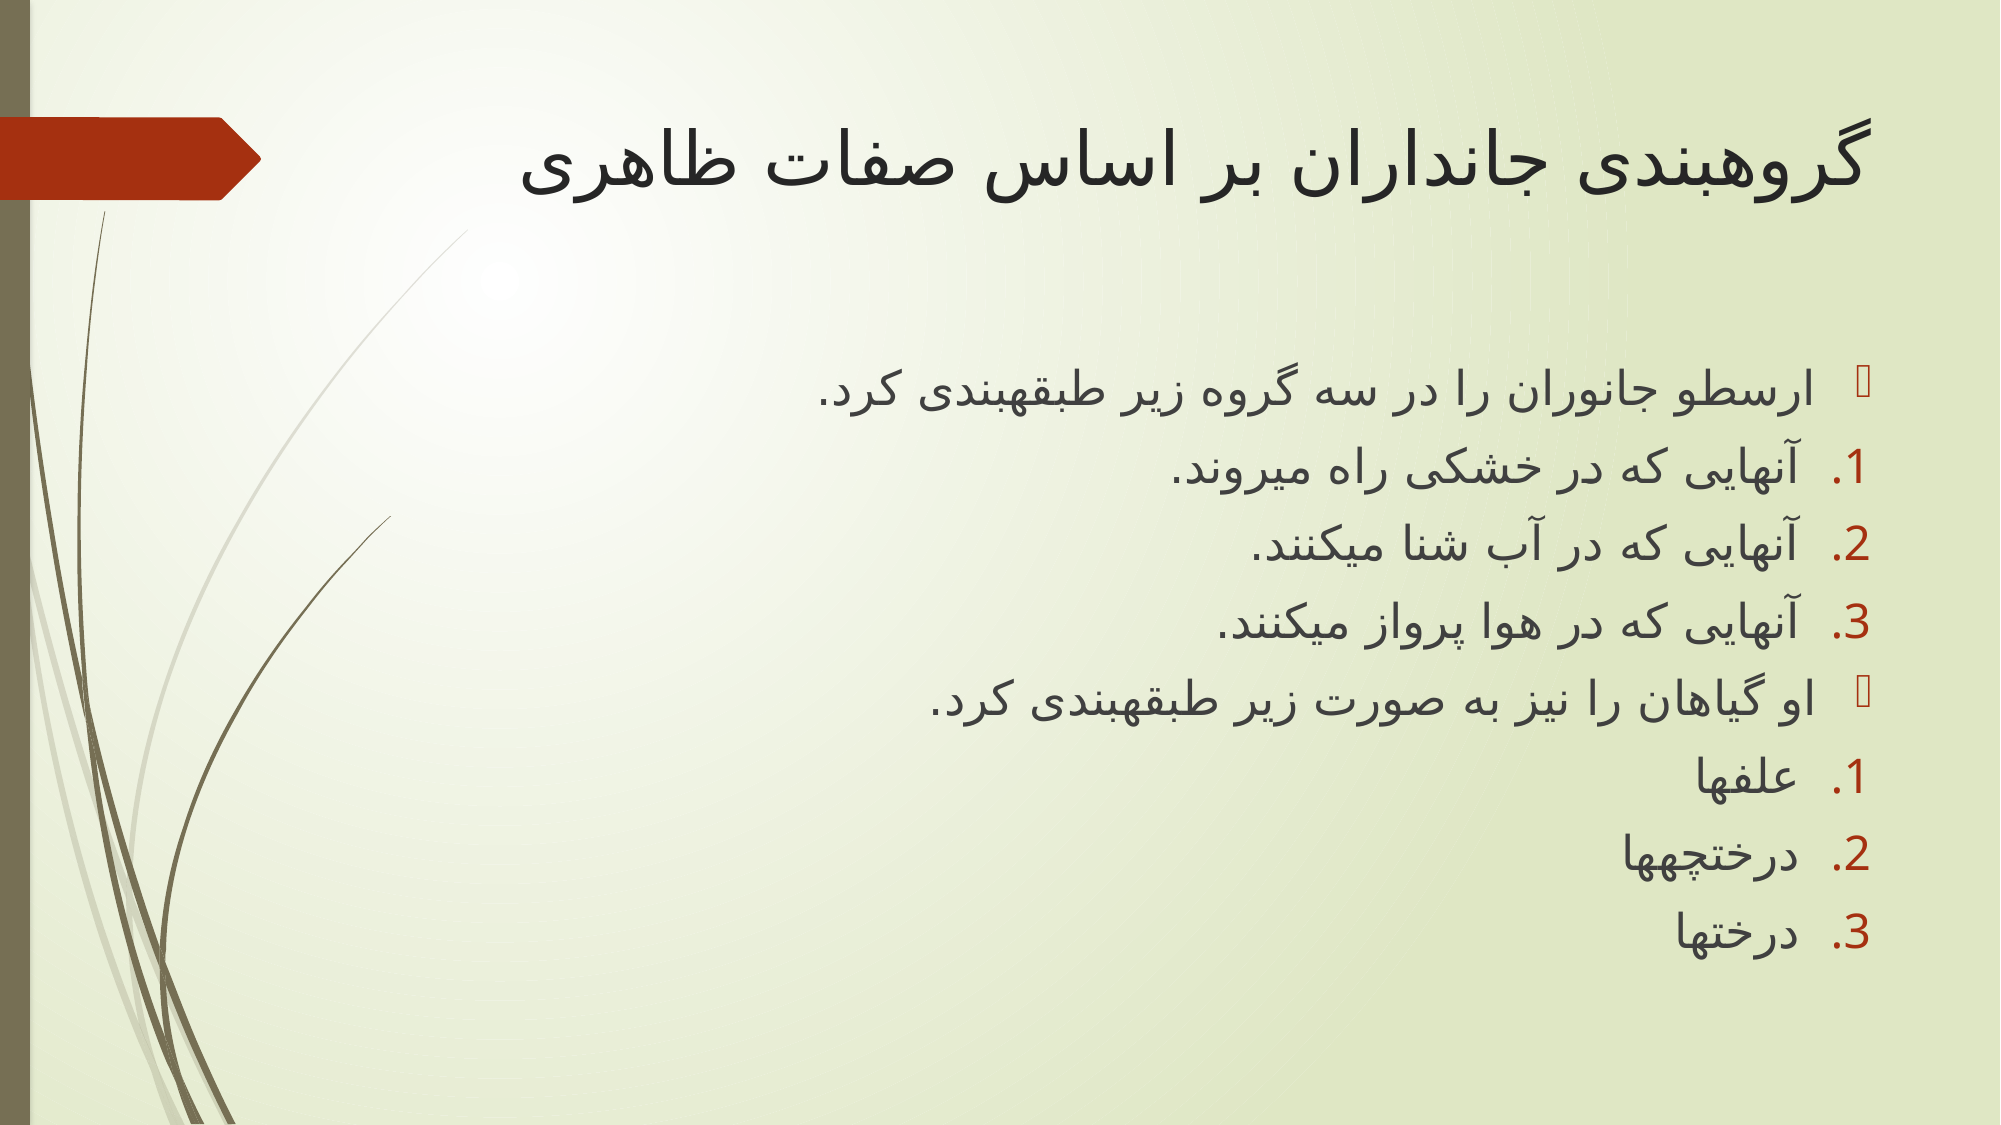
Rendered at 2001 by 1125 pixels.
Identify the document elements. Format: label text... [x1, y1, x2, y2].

title گروه‏بندی جانداران بر اساس صفات ظاهری [425, 102, 1888, 313]
list ارسطو جانوران را در سه گروه زیر طبقه‏بندی کرد. آن‏هایی که در خشکی راه می‏روند. آن‏هایی که در آب شنا می‏کنند. آن‏هایی که در هوا پرواز می‏کنند. او گیاهان را نیز به صورت زیر طبقه‏بندی کرد. علف‏ها درختچه‏ها درخت‏ها [424, 350, 1888, 970]
